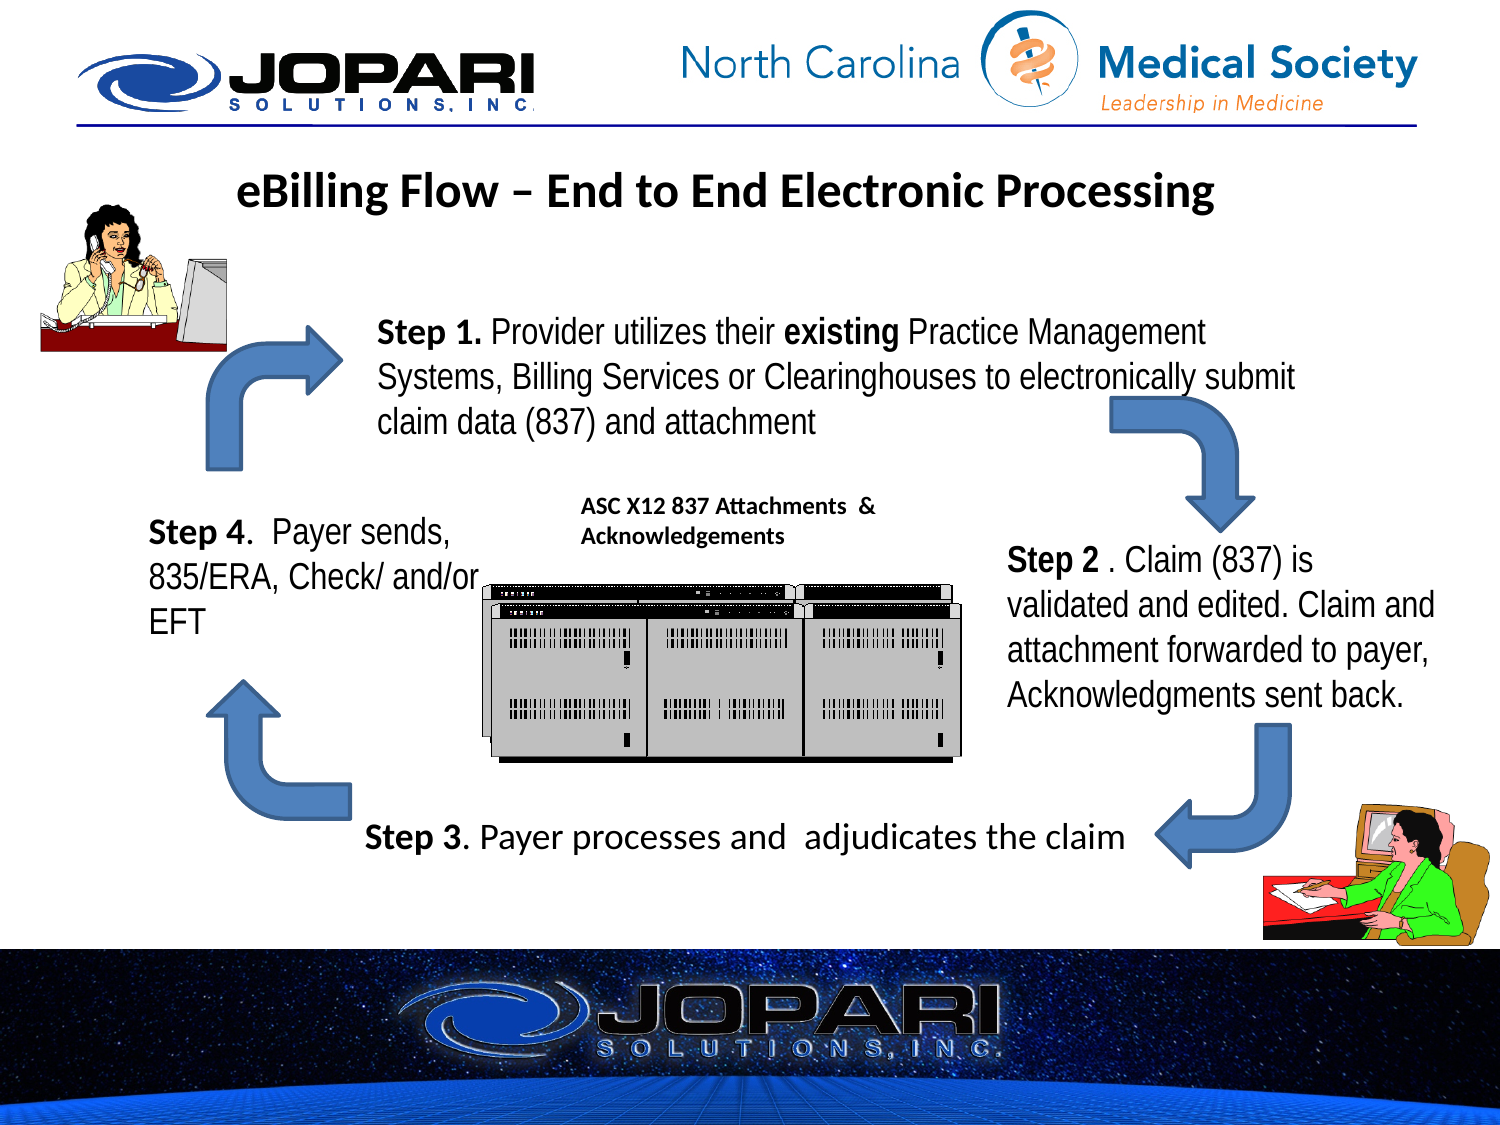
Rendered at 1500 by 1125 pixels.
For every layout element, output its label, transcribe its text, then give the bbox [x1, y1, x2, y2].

text_box [1154, 722, 1292, 870]
picture [1263, 804, 1490, 947]
text_box [205, 324, 344, 472]
picture [38, 202, 229, 354]
text_box Step 1. Provider utilizes their existing Practice Management Systems, Billing Services or Clearinghouses to electronically submit claim data (837) and attachment [362, 299, 1340, 450]
text_box [205, 679, 353, 821]
text_box [1109, 395, 1256, 534]
text_box eBilling Flow – End to End Electronic Processing [165, 89, 1362, 225]
title [0, 106, 165, 155]
text_box ASC X12 837 Attachments & Acknowledgements [566, 481, 1101, 557]
picture [0, 949, 1500, 1125]
picture [482, 583, 962, 763]
text_box Step 4. Payer sends, 835/ERA, Check/ and/or EFT [133, 499, 501, 650]
text_box Step 3. Payer processes and adjudicates the claim [350, 804, 1150, 910]
text_box Step 2 . Claim (837) is validated and edited. Claim and attachment forwarded to payer, Acknowledgments sent back. [992, 527, 1454, 723]
picture [674, 0, 1426, 113]
